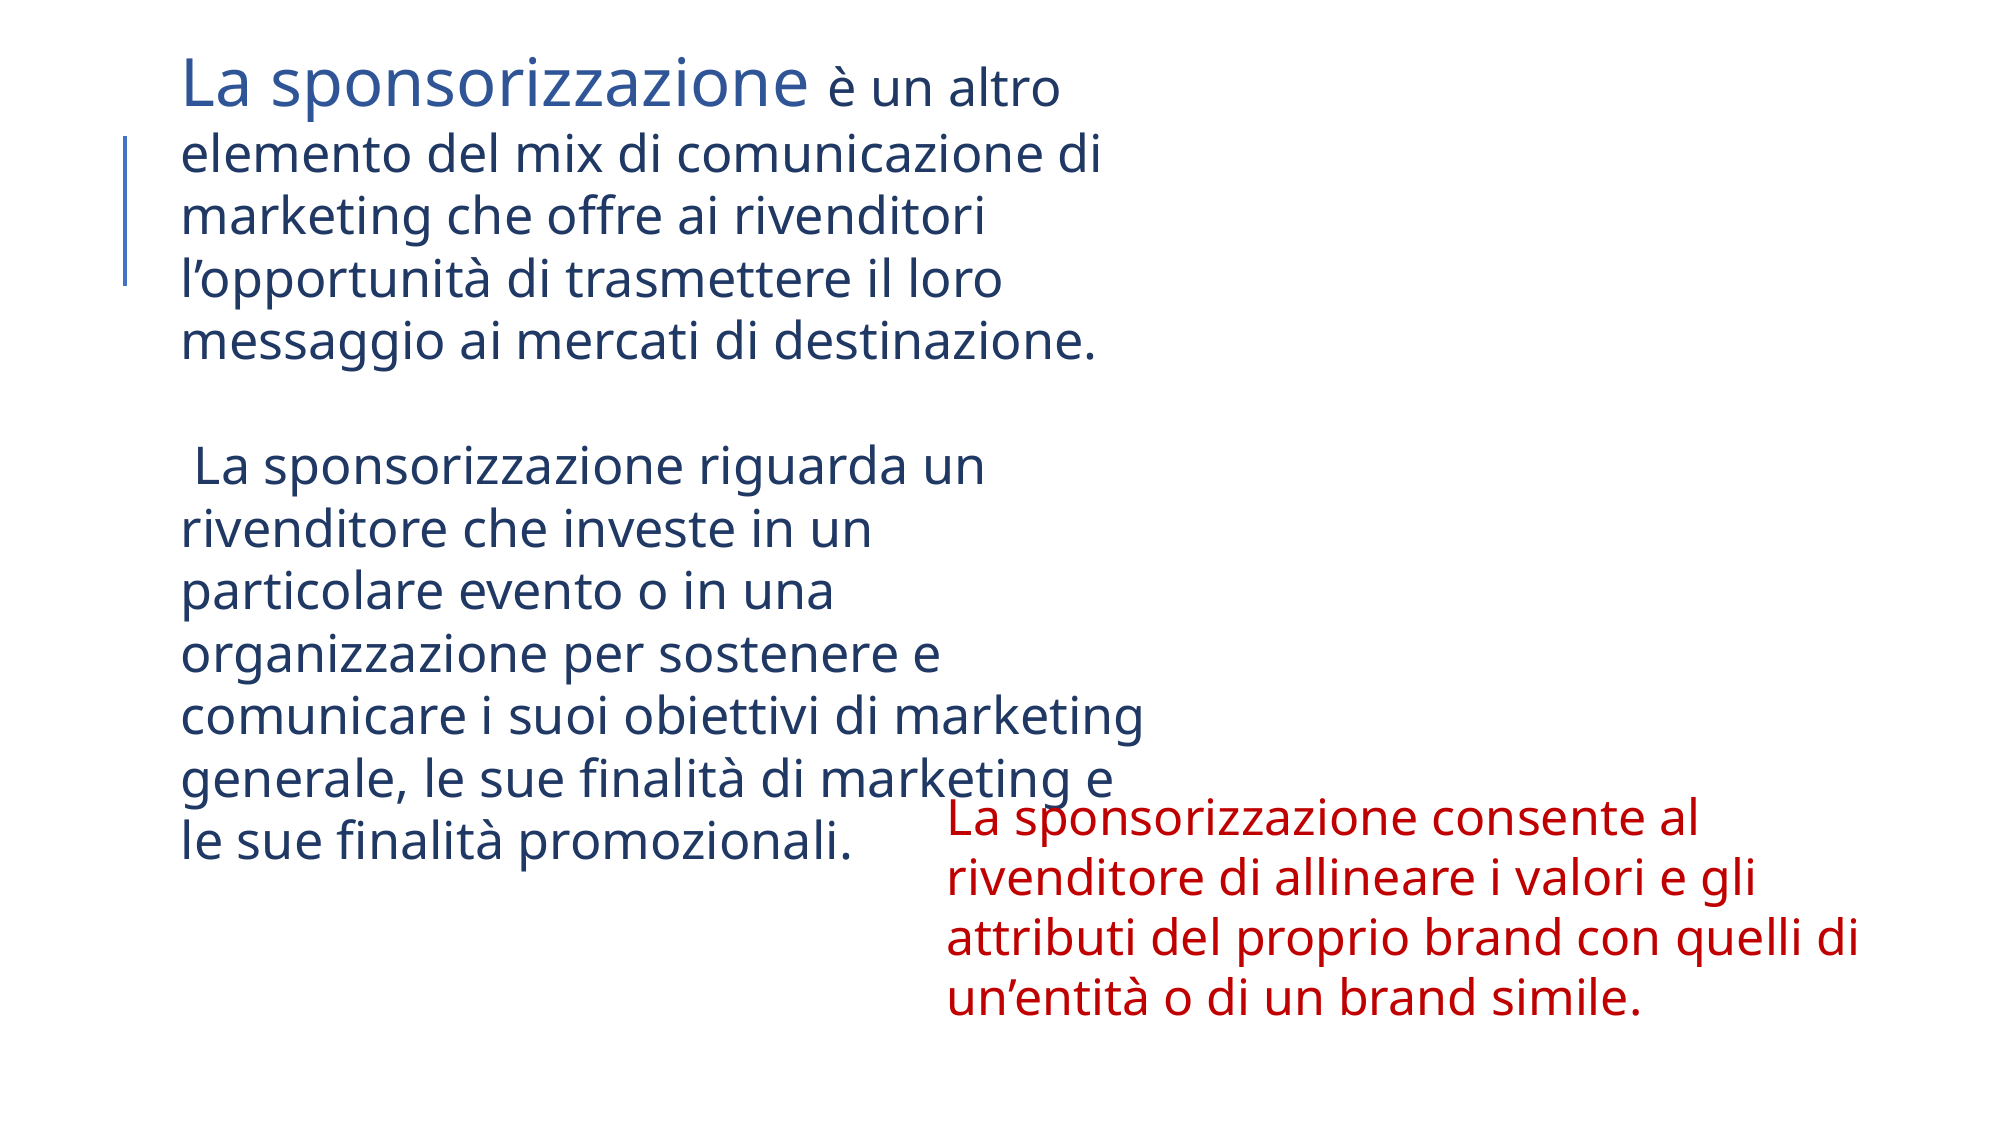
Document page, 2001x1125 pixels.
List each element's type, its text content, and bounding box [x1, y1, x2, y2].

text_box La sponsorizzazione è un altro elemento del mix di comunicazione di marketing che offre ai rivenditori l’opportunità di trasmettere il loro messaggio ai mercati di destinazione. La sponsorizzazione riguarda un rivenditore che investe in un particolare evento o in una organizzazione per sostenere e comunicare i suoi obiettivi di marketing generale, le sue finalità di marketing e le sue finalità promozionali. [165, 32, 1166, 878]
text_box La sponsorizzazione consente al rivenditore di allineare i valori e gli attributi del proprio brand con quelli di un’entità o di un brand simile. [932, 778, 1933, 1033]
